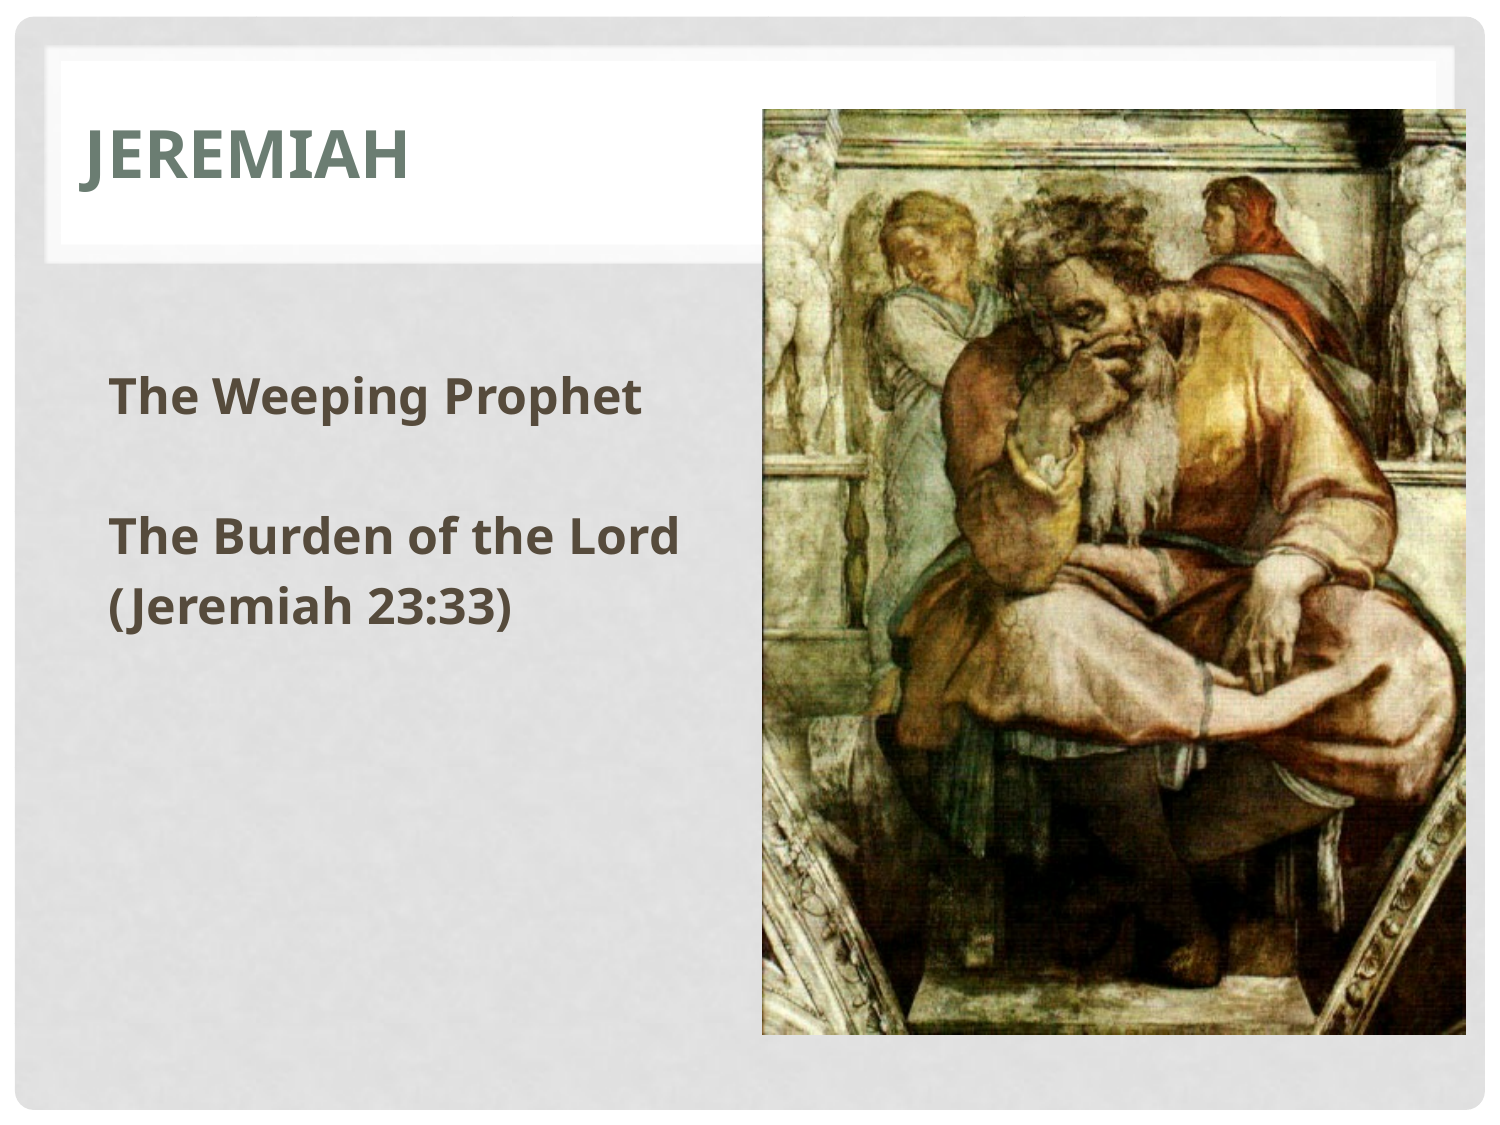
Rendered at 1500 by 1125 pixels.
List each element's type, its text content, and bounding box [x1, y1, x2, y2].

list The Weeping Prophet The Burden of the Lord (Jeremiah 23:33) [75, 287, 762, 1005]
title jeremiah [69, 66, 1425, 238]
picture [762, 108, 1466, 1035]
